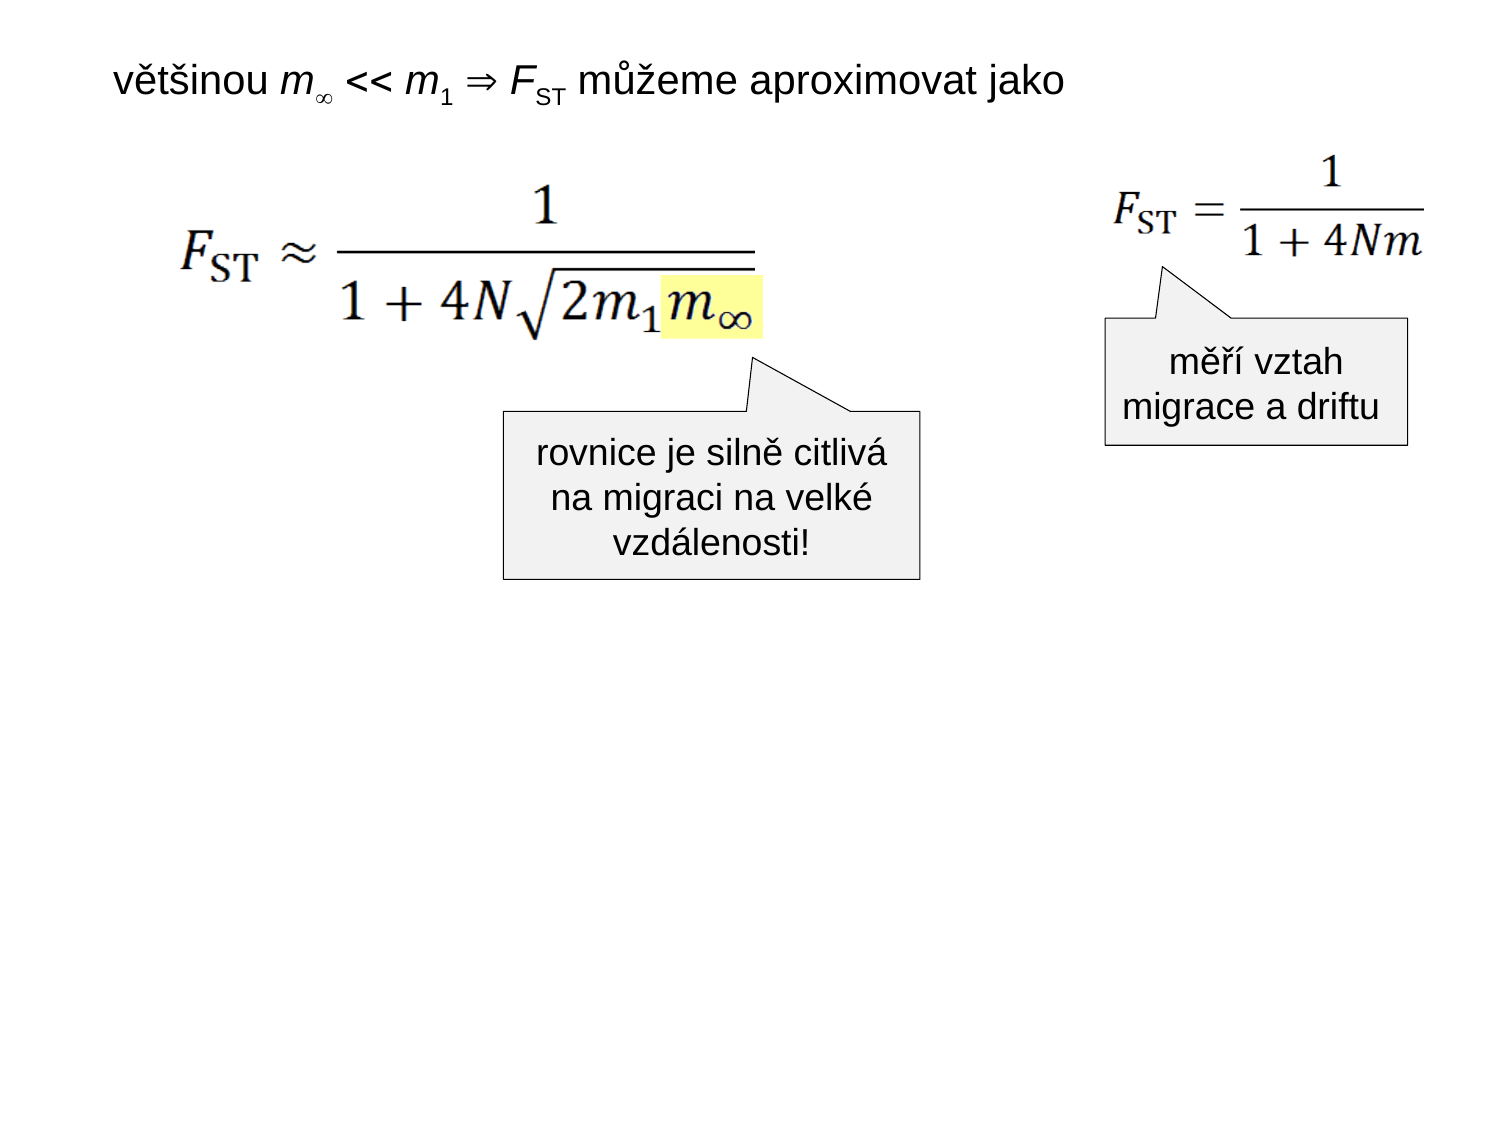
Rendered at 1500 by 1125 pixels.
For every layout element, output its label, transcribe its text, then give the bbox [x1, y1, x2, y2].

text_box většinou m  m1  FST můžeme aproximovat jako [98, 45, 1081, 118]
picture [1112, 150, 1425, 267]
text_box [179, 180, 764, 353]
text_box rovnice je silně citlivá na migraci na velké vzdálenosti! [501, 359, 922, 582]
text_box měří vztah migrace a driftu [1103, 274, 1410, 448]
